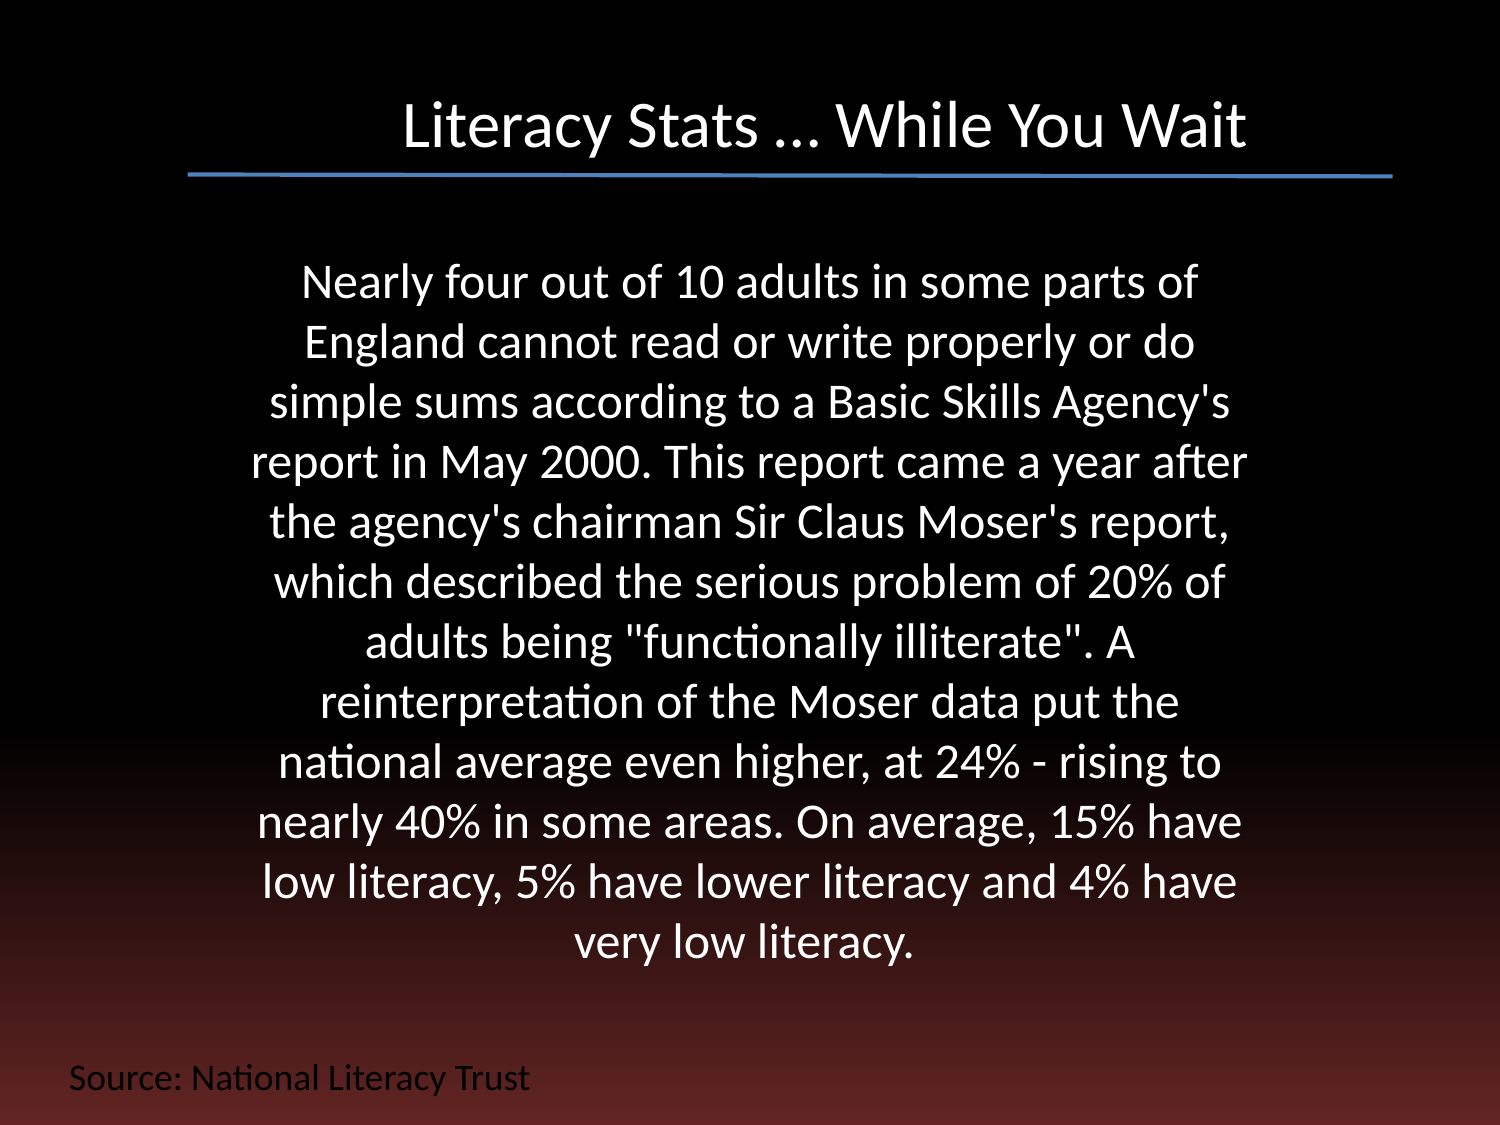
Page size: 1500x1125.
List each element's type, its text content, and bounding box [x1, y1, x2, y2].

subtitle Nearly four out of 10 adults in some parts of England cannot read or write properly or do simple sums according to a Basic Skills Agency's report in May 2000. This report came a year after the agency's chairman Sir Claus Moser's report, which described the serious problem of 20% of adults being "functionally illiterate". A reinterpretation of the Moser data put the national average even higher, at 24% - rising to nearly 40% in some areas. On average, 15% have low literacy, 5% have lower literacy and 4% have very low literacy. [225, 241, 1275, 529]
text_box Source: National Literacy Trust [54, 1045, 774, 1106]
title Literacy Stats … While You Wait [187, 0, 1463, 242]
